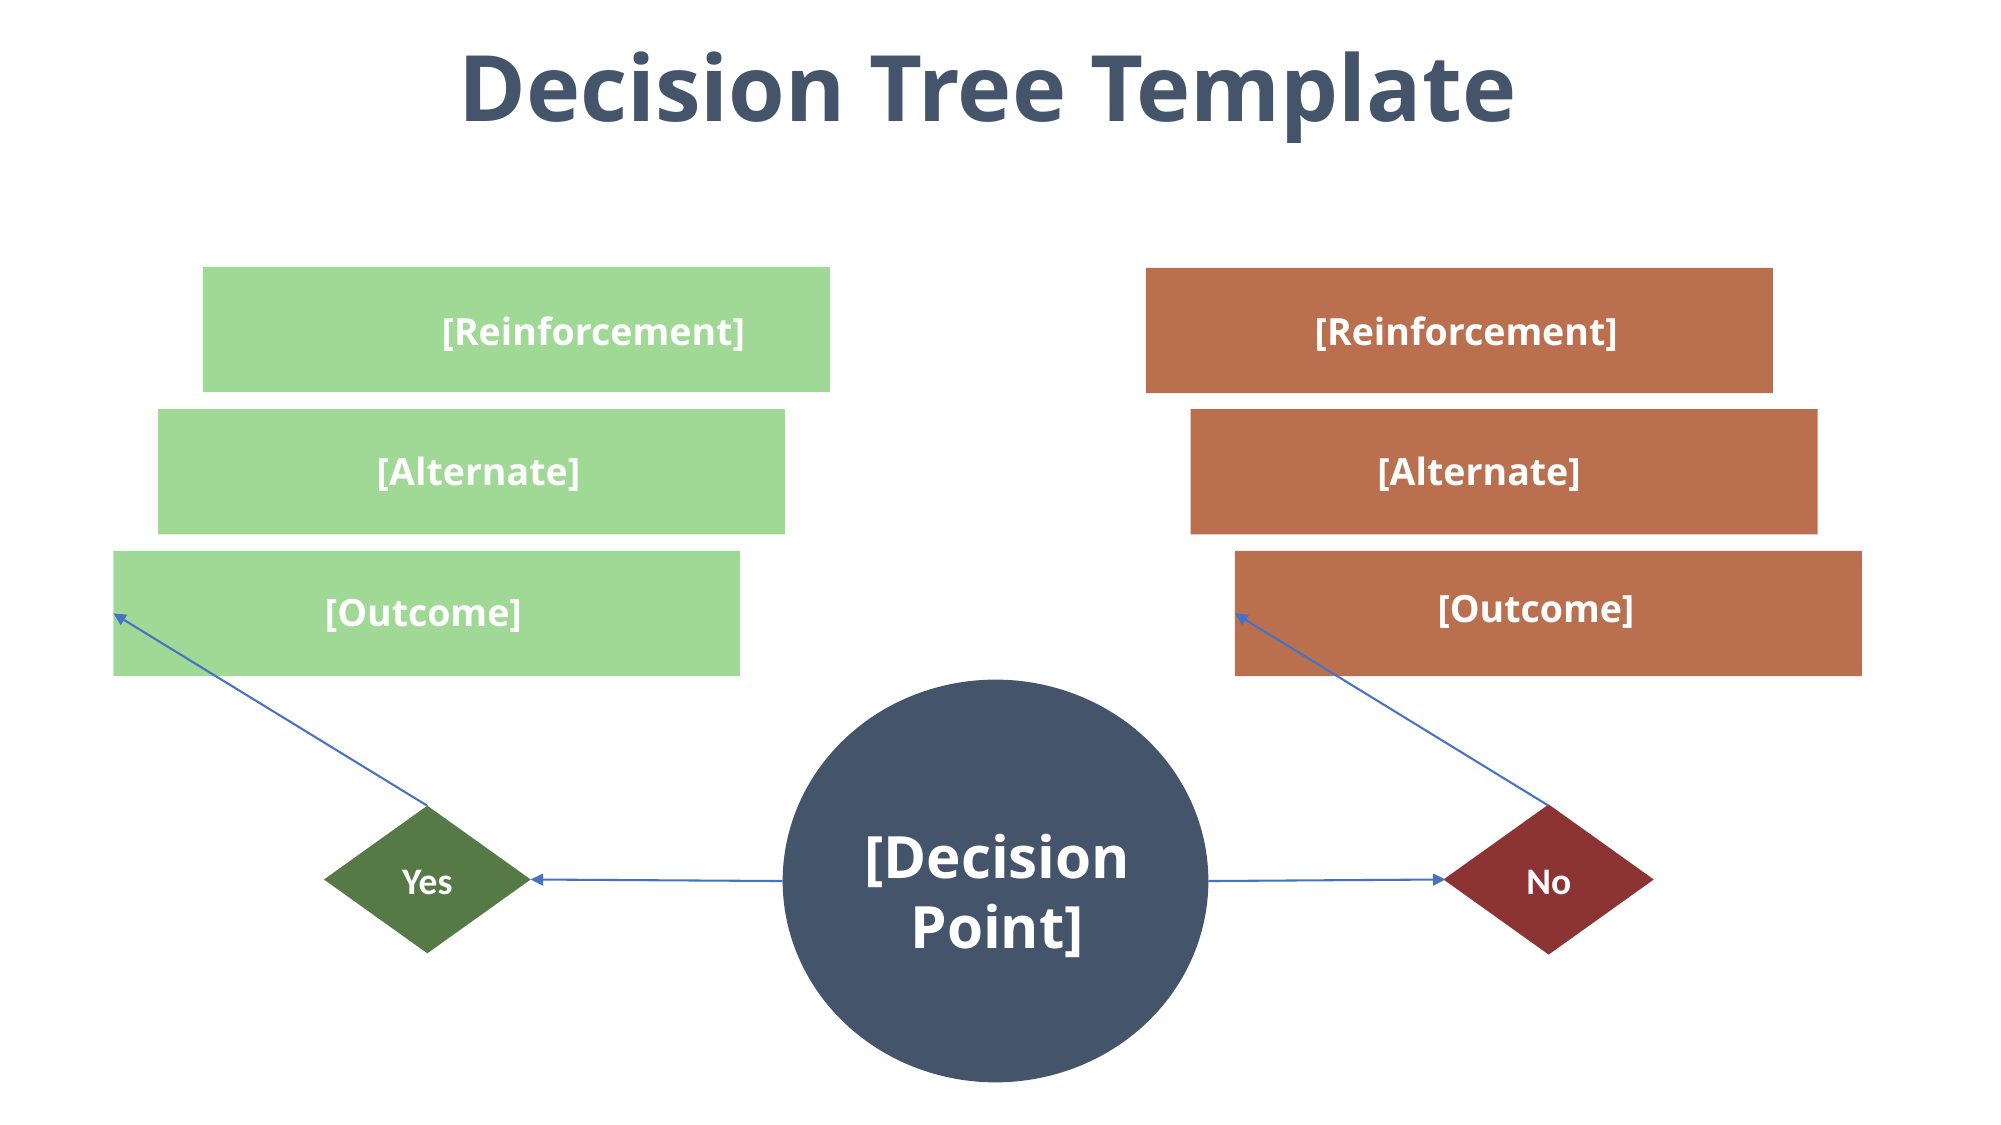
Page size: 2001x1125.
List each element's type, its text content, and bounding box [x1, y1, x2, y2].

text_box [Alternate] [336, 440, 621, 501]
text_box No [1445, 805, 1654, 955]
text_box [157, 408, 786, 535]
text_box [782, 679, 1209, 1083]
title Decision Tree Template [237, 42, 1738, 149]
text_box [Outcome] [1390, 577, 1682, 638]
text_box [1145, 267, 1774, 394]
text_box [1190, 408, 1819, 535]
text_box [202, 266, 831, 393]
text_box Yes [322, 804, 531, 955]
text_box [Reinforcement] [1299, 300, 1634, 361]
text_box [Reinforcement] [423, 300, 764, 361]
text_box [1234, 550, 1863, 677]
text_box [Alternate] [1337, 440, 1622, 501]
text_box [112, 550, 741, 677]
text_box [Outcome] [226, 581, 621, 642]
